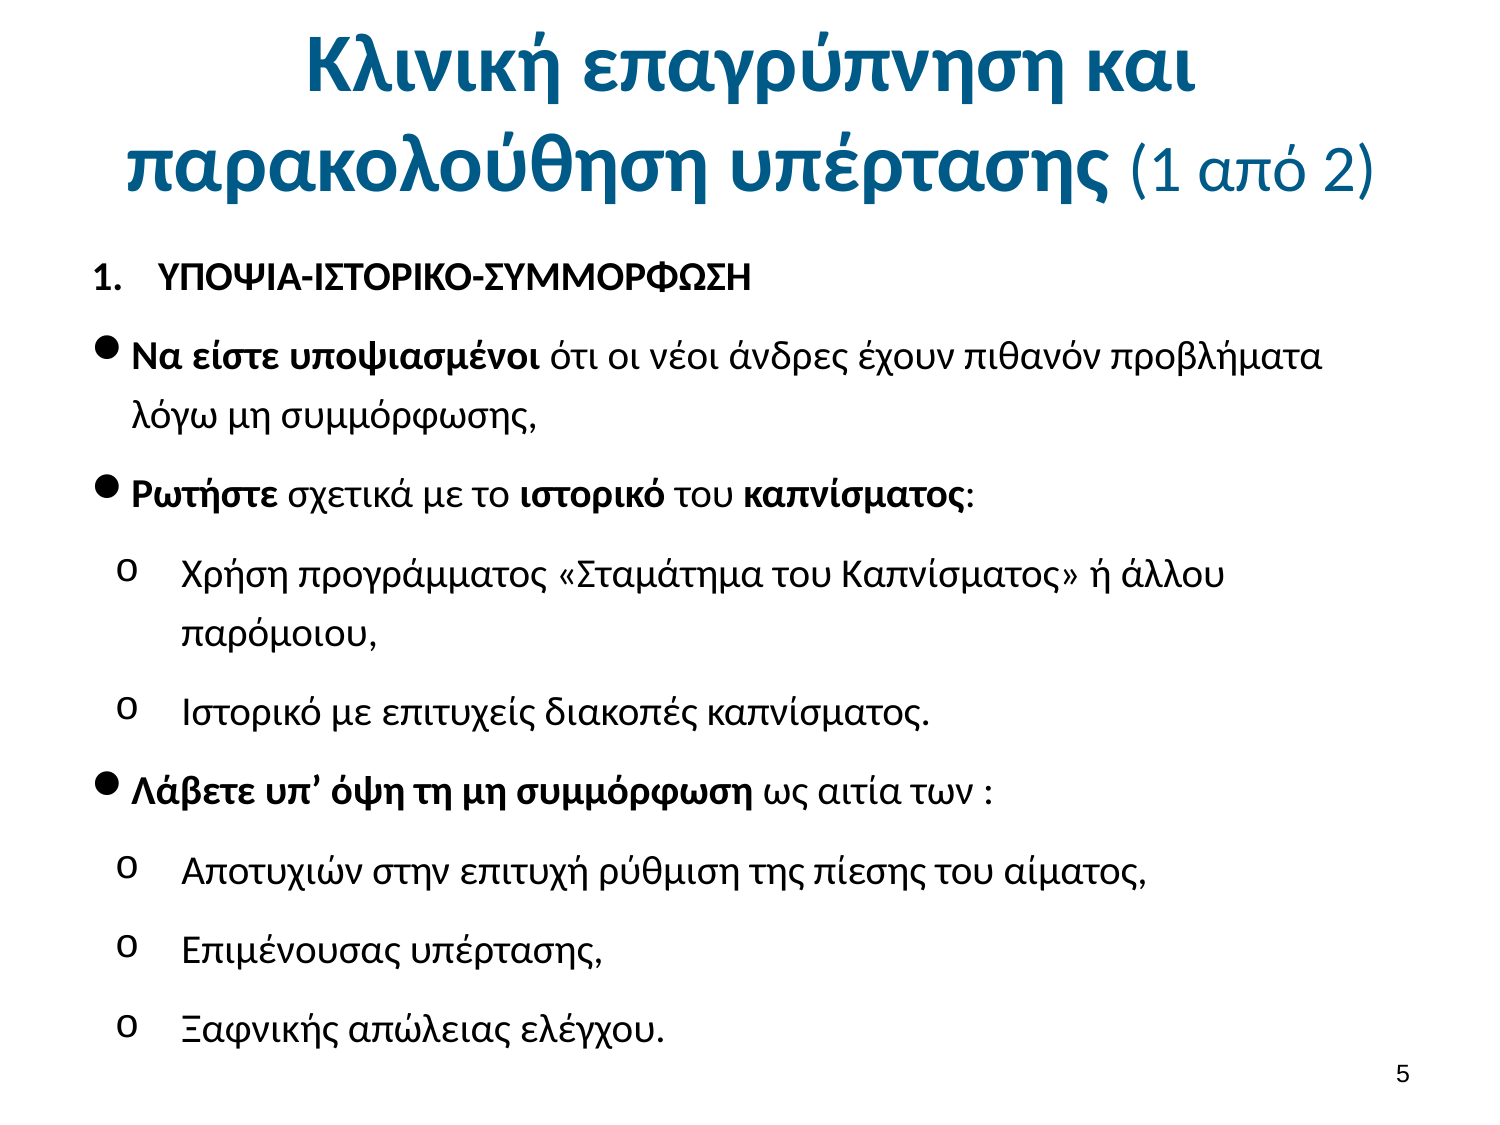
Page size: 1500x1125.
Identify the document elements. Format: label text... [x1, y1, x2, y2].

slide_number 4 [1074, 1042, 1425, 1103]
title Κλινική επαγρύπνηση και παρακολούθηση υπέρτασης (1 από 2) [76, 19, 1427, 197]
list ΥΠΟΨΙΑ-ΙΣΤΟΡΙΚΟ-ΣΥΜΜΟΡΦΩΣΗ Να είστε υποψιασμένοι ότι οι νέοι άνδρες έχουν πιθανόν προβλήματα λόγω μη συμμόρφωσης, Ρωτήστε σχετικά με το ιστορικό του καπνίσματος: Χρήση προγράμματος «Σταμάτημα του Καπνίσματος» ή άλλου παρόμοιου, Ιστορικό με επιτυχείς διακοπές καπνίσματος. Λάβετε υπ’ όψη τη μη συμμόρφωση ως αιτία των : Αποτυχιών στην επιτυχή ρύθμιση της πίεσης του αίματος, Επιμένουσας υπέρτασης, Ξαφνικής απώλειας ελέγχου. [76, 231, 1427, 1059]
